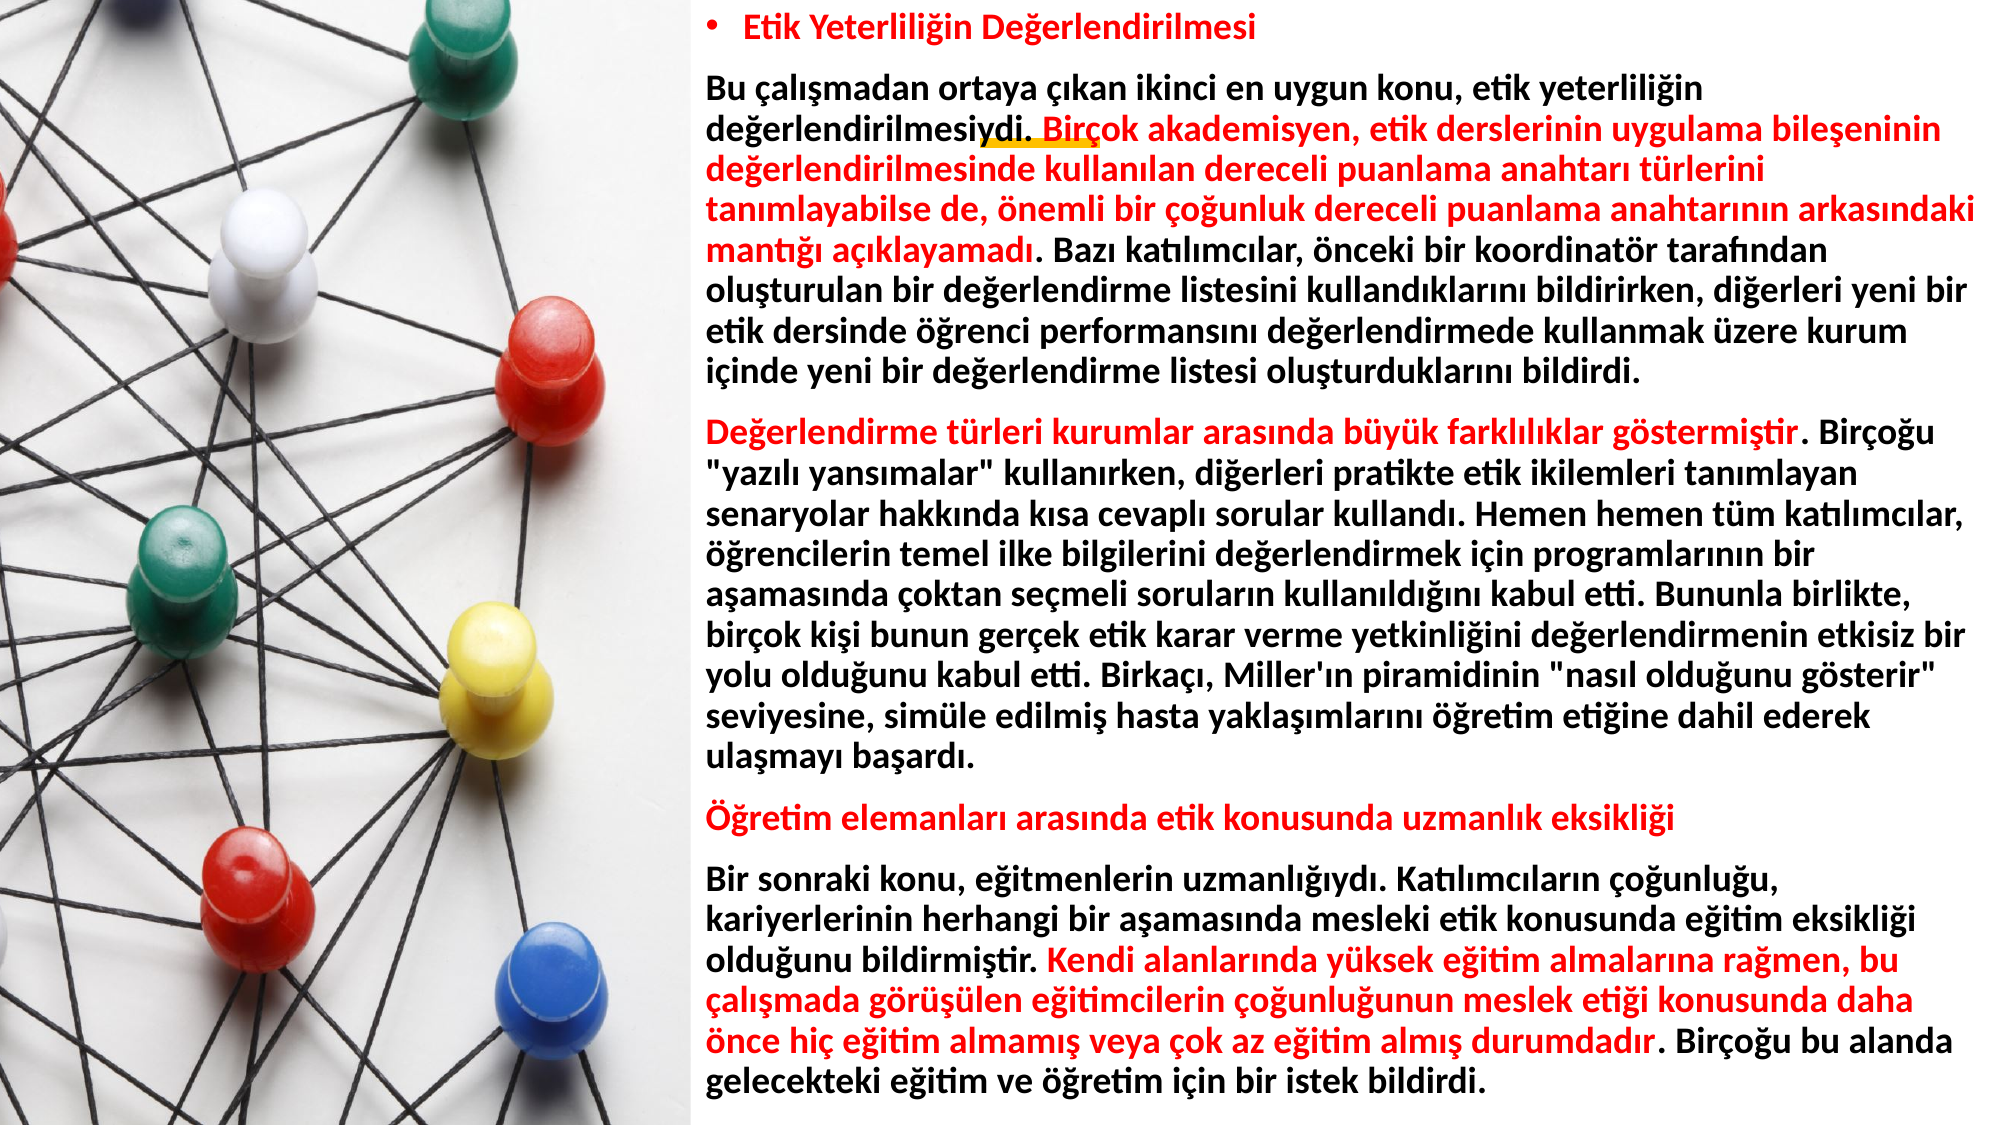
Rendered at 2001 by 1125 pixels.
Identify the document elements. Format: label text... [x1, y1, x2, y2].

list Etik Yeterliliğin Değerlendirilmesi Bu çalışmadan ortaya çıkan ikinci en uygun konu, etik yeterliliğin değerlendirilmesiydi. Birçok akademisyen, etik derslerinin uygulama bileşeninin değerlendirilmesinde kullanılan dereceli puanlama anahtarı türlerini tanımlayabilse de, önemli bir çoğunluk dereceli puanlama anahtarının arkasındaki mantığı açıklayamadı. Bazı katılımcılar, önceki bir koordinatör tarafından oluşturulan bir değerlendirme listesini kullandıklarını bildirirken, diğerleri yeni bir etik dersinde öğrenci performansını değerlendirmede kullanmak üzere kurum içinde yeni bir değerlendirme listesi oluşturduklarını bildirdi. Değerlendirme türleri kurumlar arasında büyük farklılıklar göstermiştir. Birçoğu "yazılı yansımalar" kullanırken, diğerleri pratikte etik ikilemleri tanımlayan senaryolar hakkında kısa cevaplı sorular kullandı. Hemen hemen tüm katılımcılar, öğrencilerin temel ilke bilgilerini değerlendirmek için programlarının bir aşamasında çoktan seçmeli soruların kullanıldığını kabul etti. Bununla birlikte, birçok kişi bunun gerçek etik karar verme yetkinliğini değerlendirmenin etkisiz bir yolu olduğunu kabul etti. Birkaçı, Miller'ın piramidinin "nasıl olduğunu gösterir" seviyesine, simüle edilmiş hasta yaklaşımlarını öğretim etiğine dahil ederek ulaşmayı başardı. Öğretim elemanları arasında etik konusunda uzmanlık eksikliği Bir sonraki konu, eğitmenlerin uzmanlığıydı. Katılımcıların çoğunluğu, kariyerlerinin herhangi bir aşamasında mesleki etik konusunda eğitim eksikliği olduğunu bildirmiştir. Kendi alanlarında yüksek eğitim almalarına rağmen, bu çalışmada görüşülen eğitimcilerin çoğunluğunun meslek etiği konusunda daha önce hiç eğitim almamış veya çok az eğitim almış durumdadır. Birçoğu bu alanda gelecekteki eğitim ve öğretim için bir istek bildirdi. [691, 0, 2000, 537]
picture [0, 0, 691, 1125]
